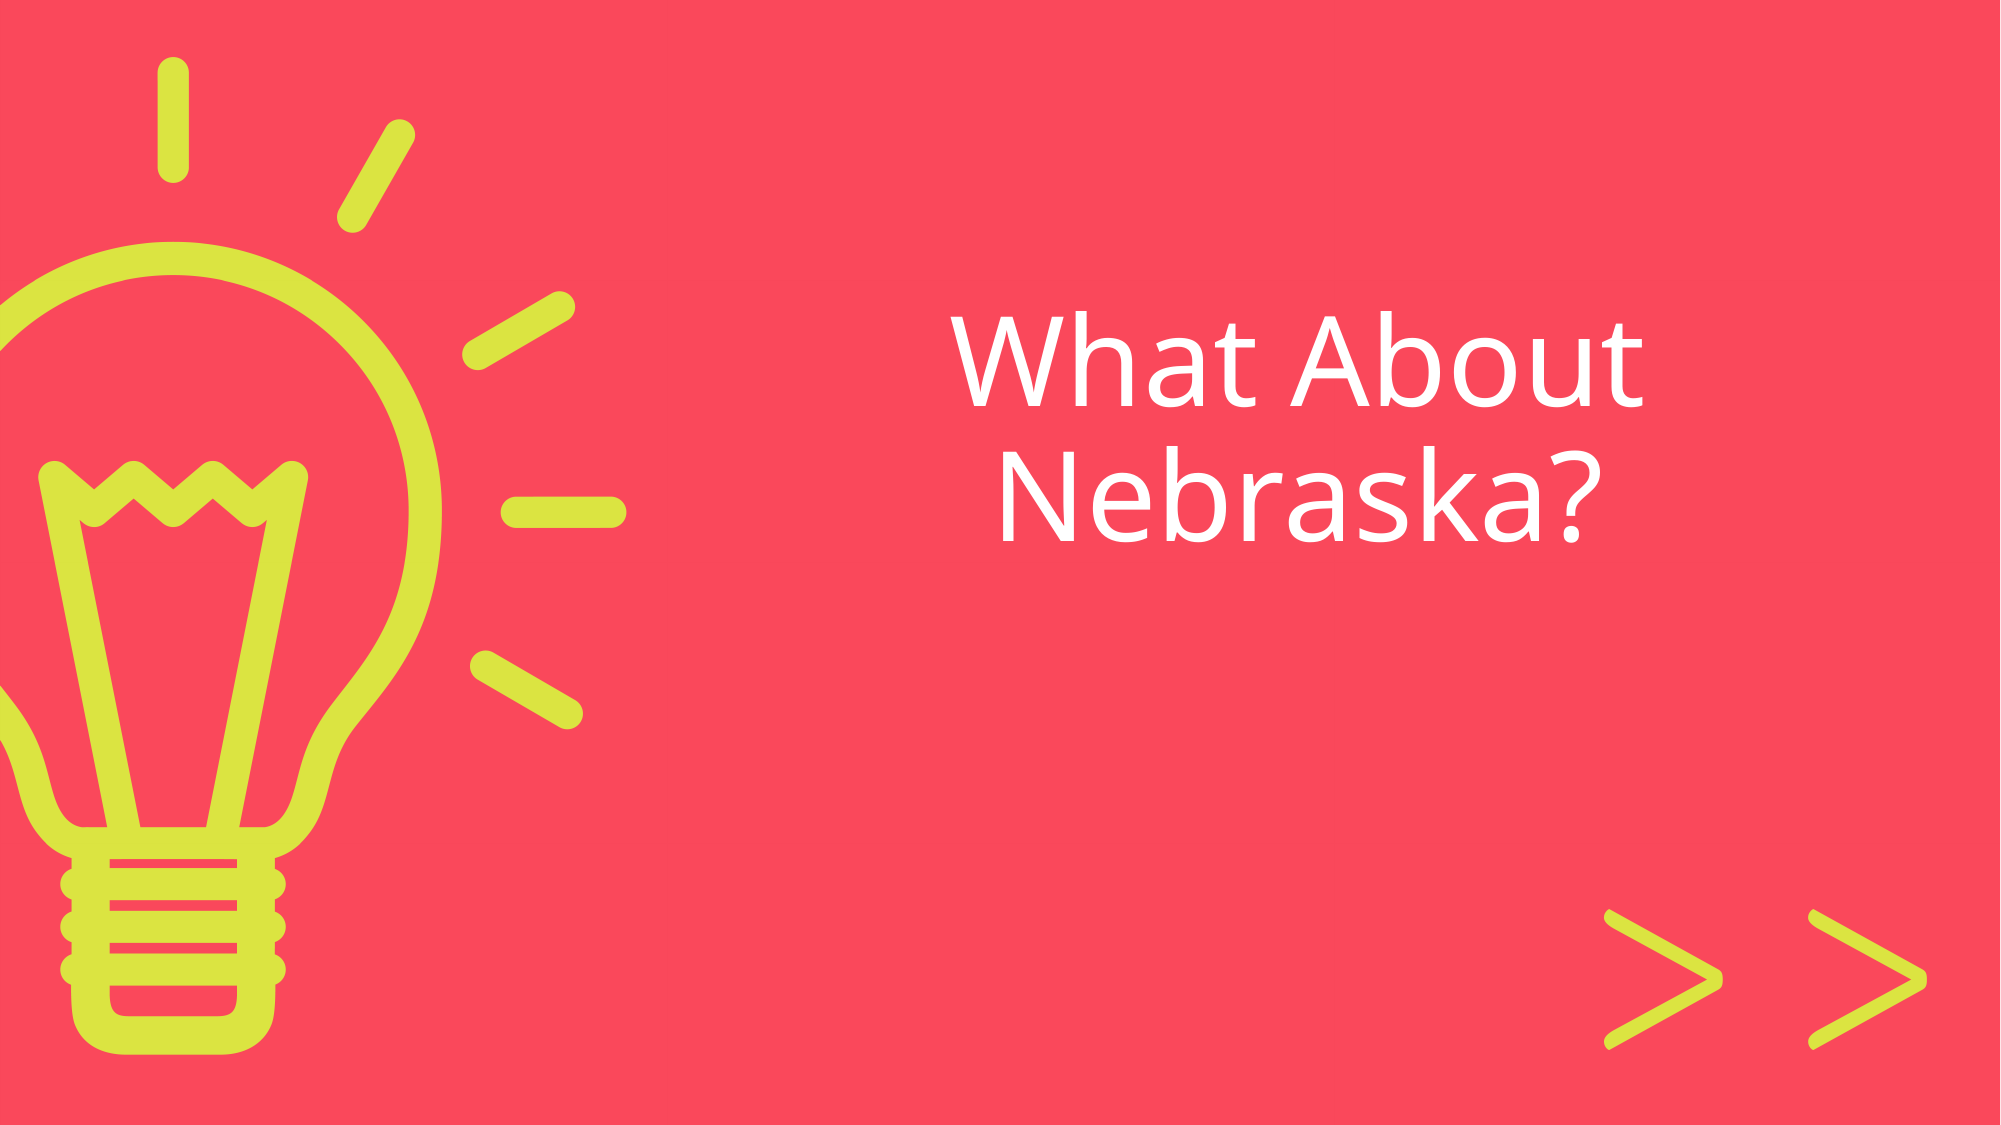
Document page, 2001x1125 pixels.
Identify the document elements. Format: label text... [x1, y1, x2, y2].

picture [0, 0, 2001, 1125]
title What About Nebraska? [651, 184, 1944, 576]
